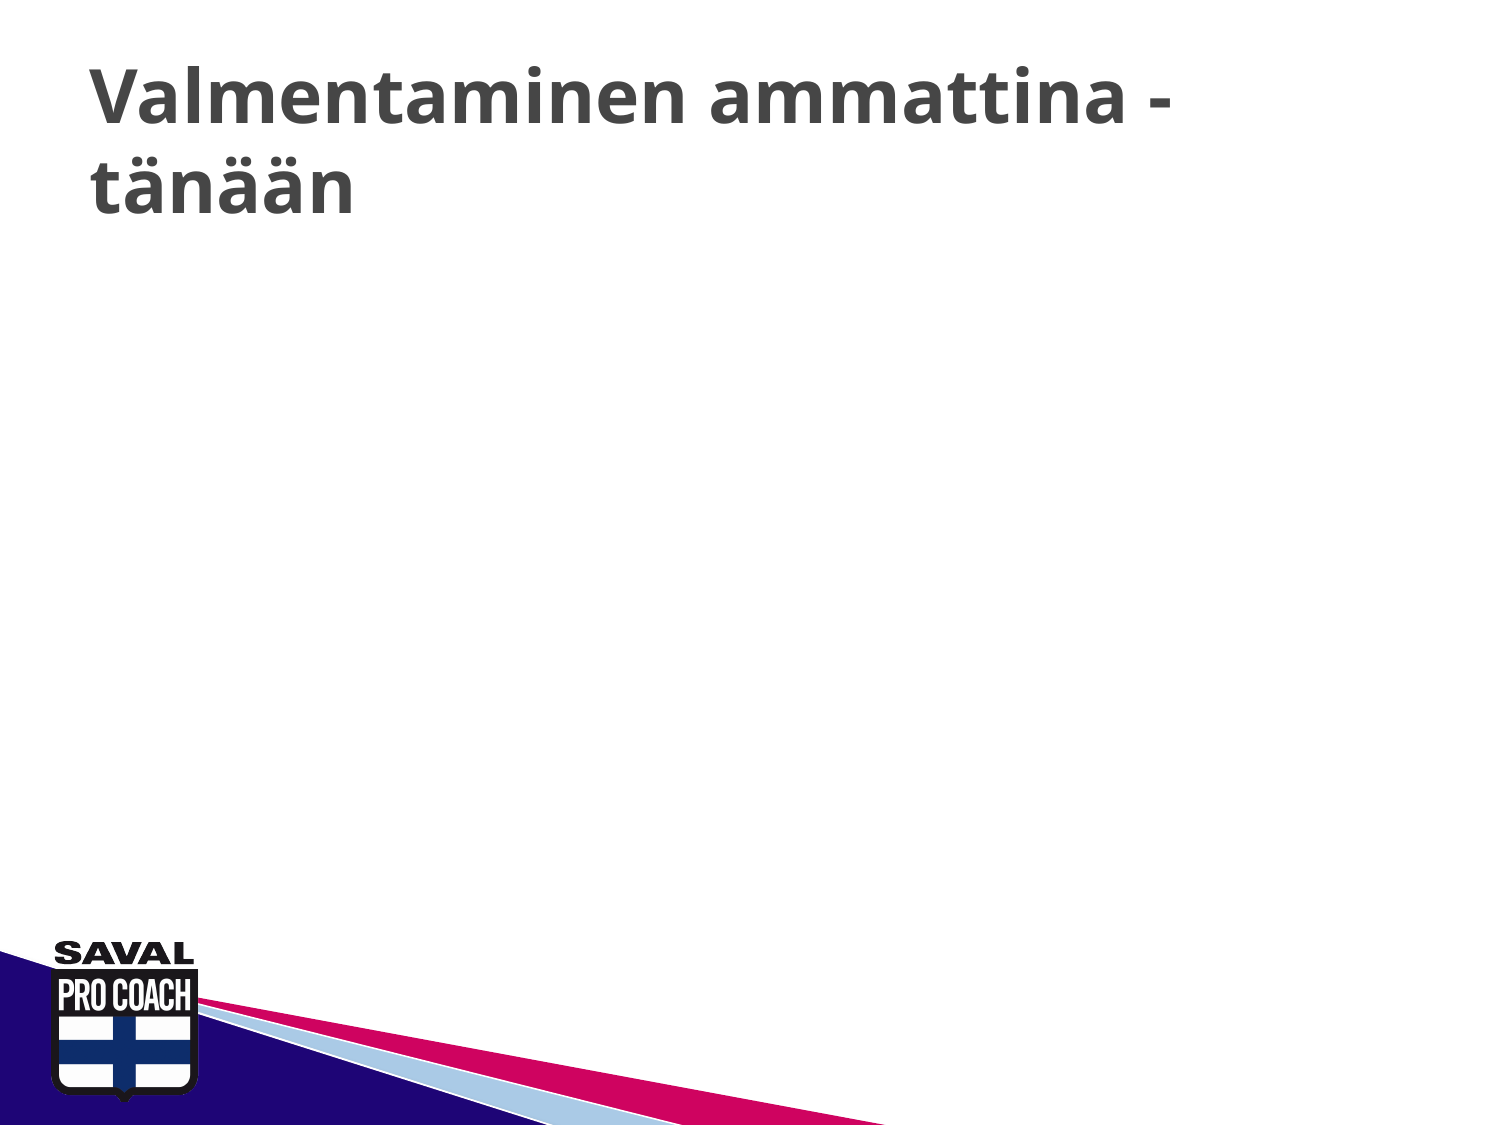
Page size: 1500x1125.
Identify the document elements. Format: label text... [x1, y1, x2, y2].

title Valmentaminen ammattina - tänään [75, 45, 1425, 233]
picture [29, 928, 221, 1120]
